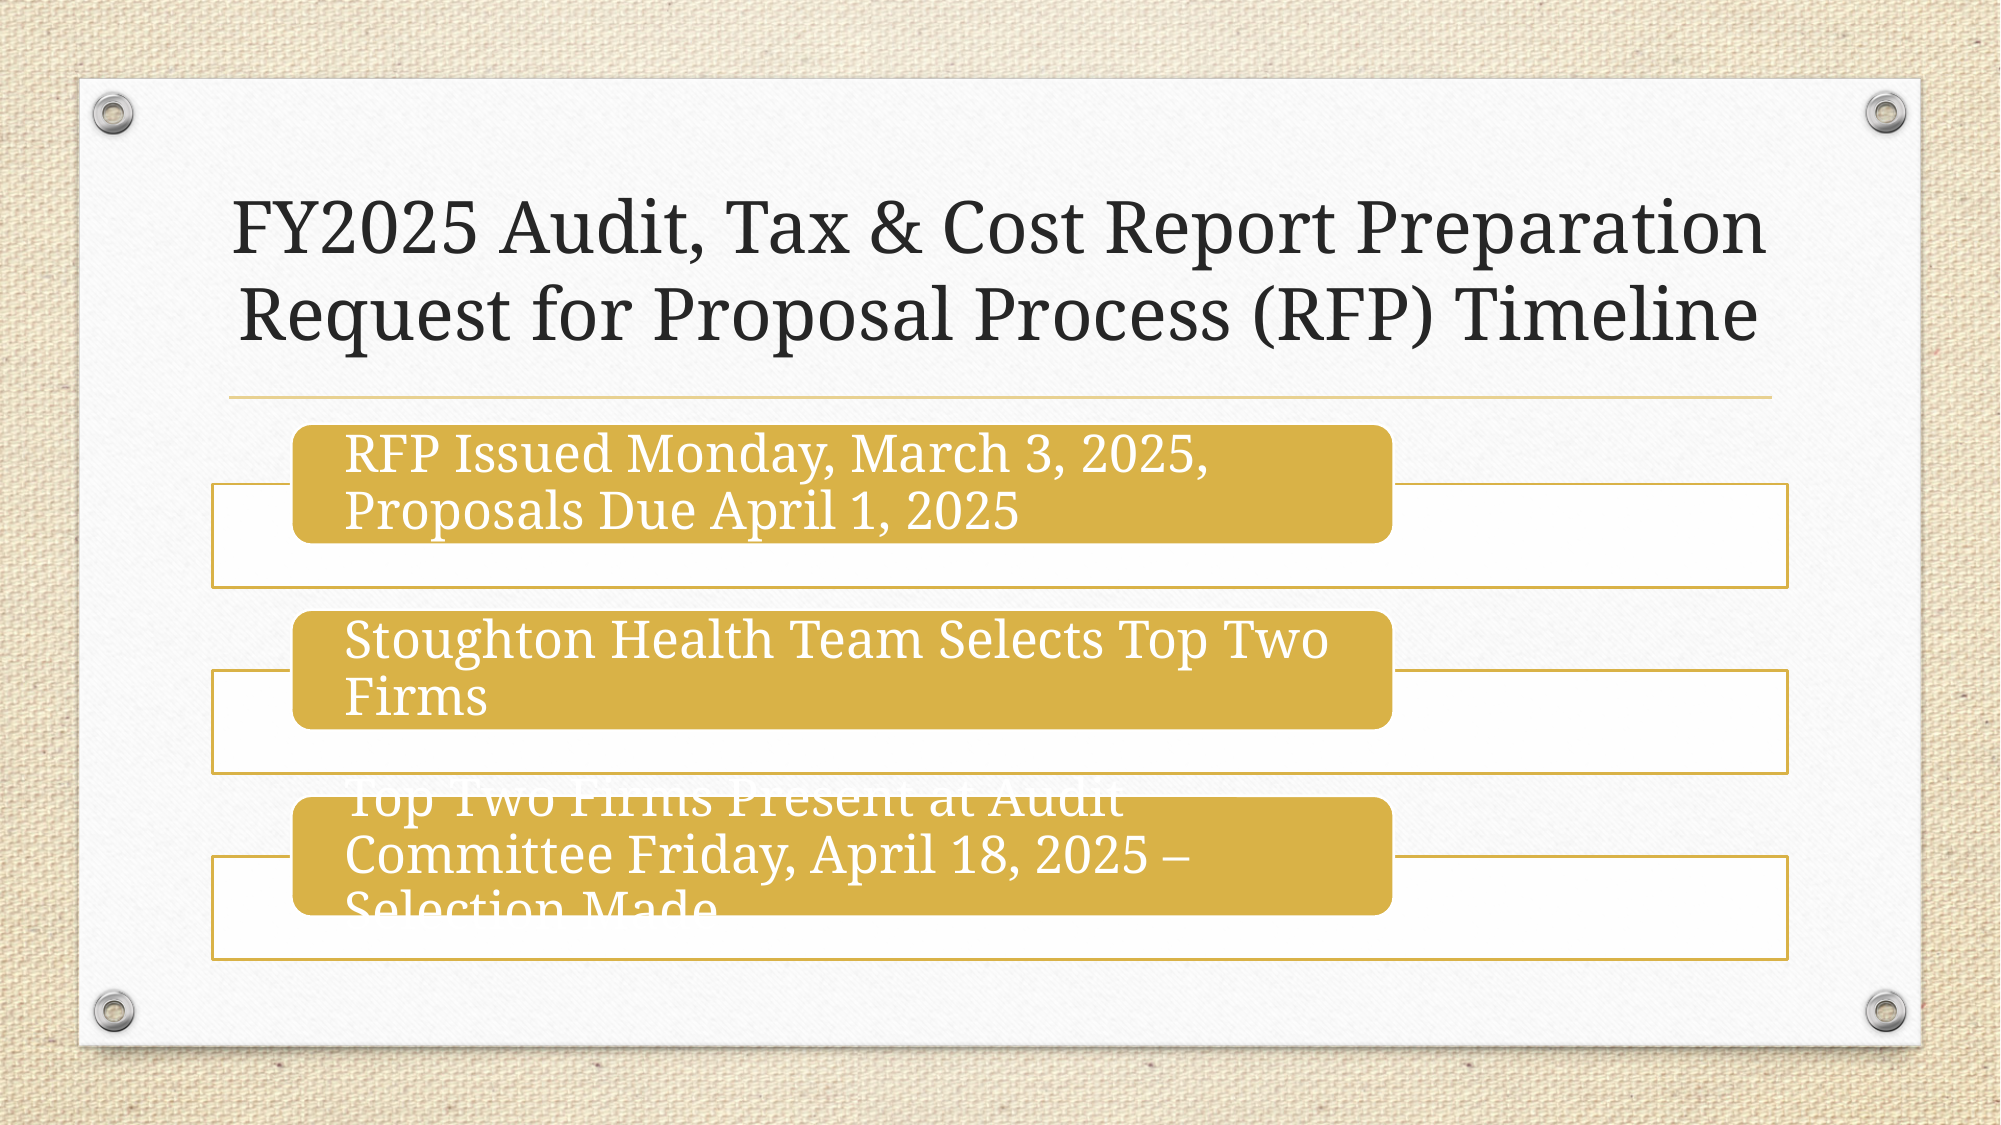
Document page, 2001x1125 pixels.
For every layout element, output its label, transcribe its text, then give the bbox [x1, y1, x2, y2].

picture [0, 0, 2001, 1125]
title FY2025 Audit, Tax & Cost Report Preparation Request for Proposal Process (RFP) Timeline [212, 161, 1788, 375]
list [212, 419, 1788, 964]
